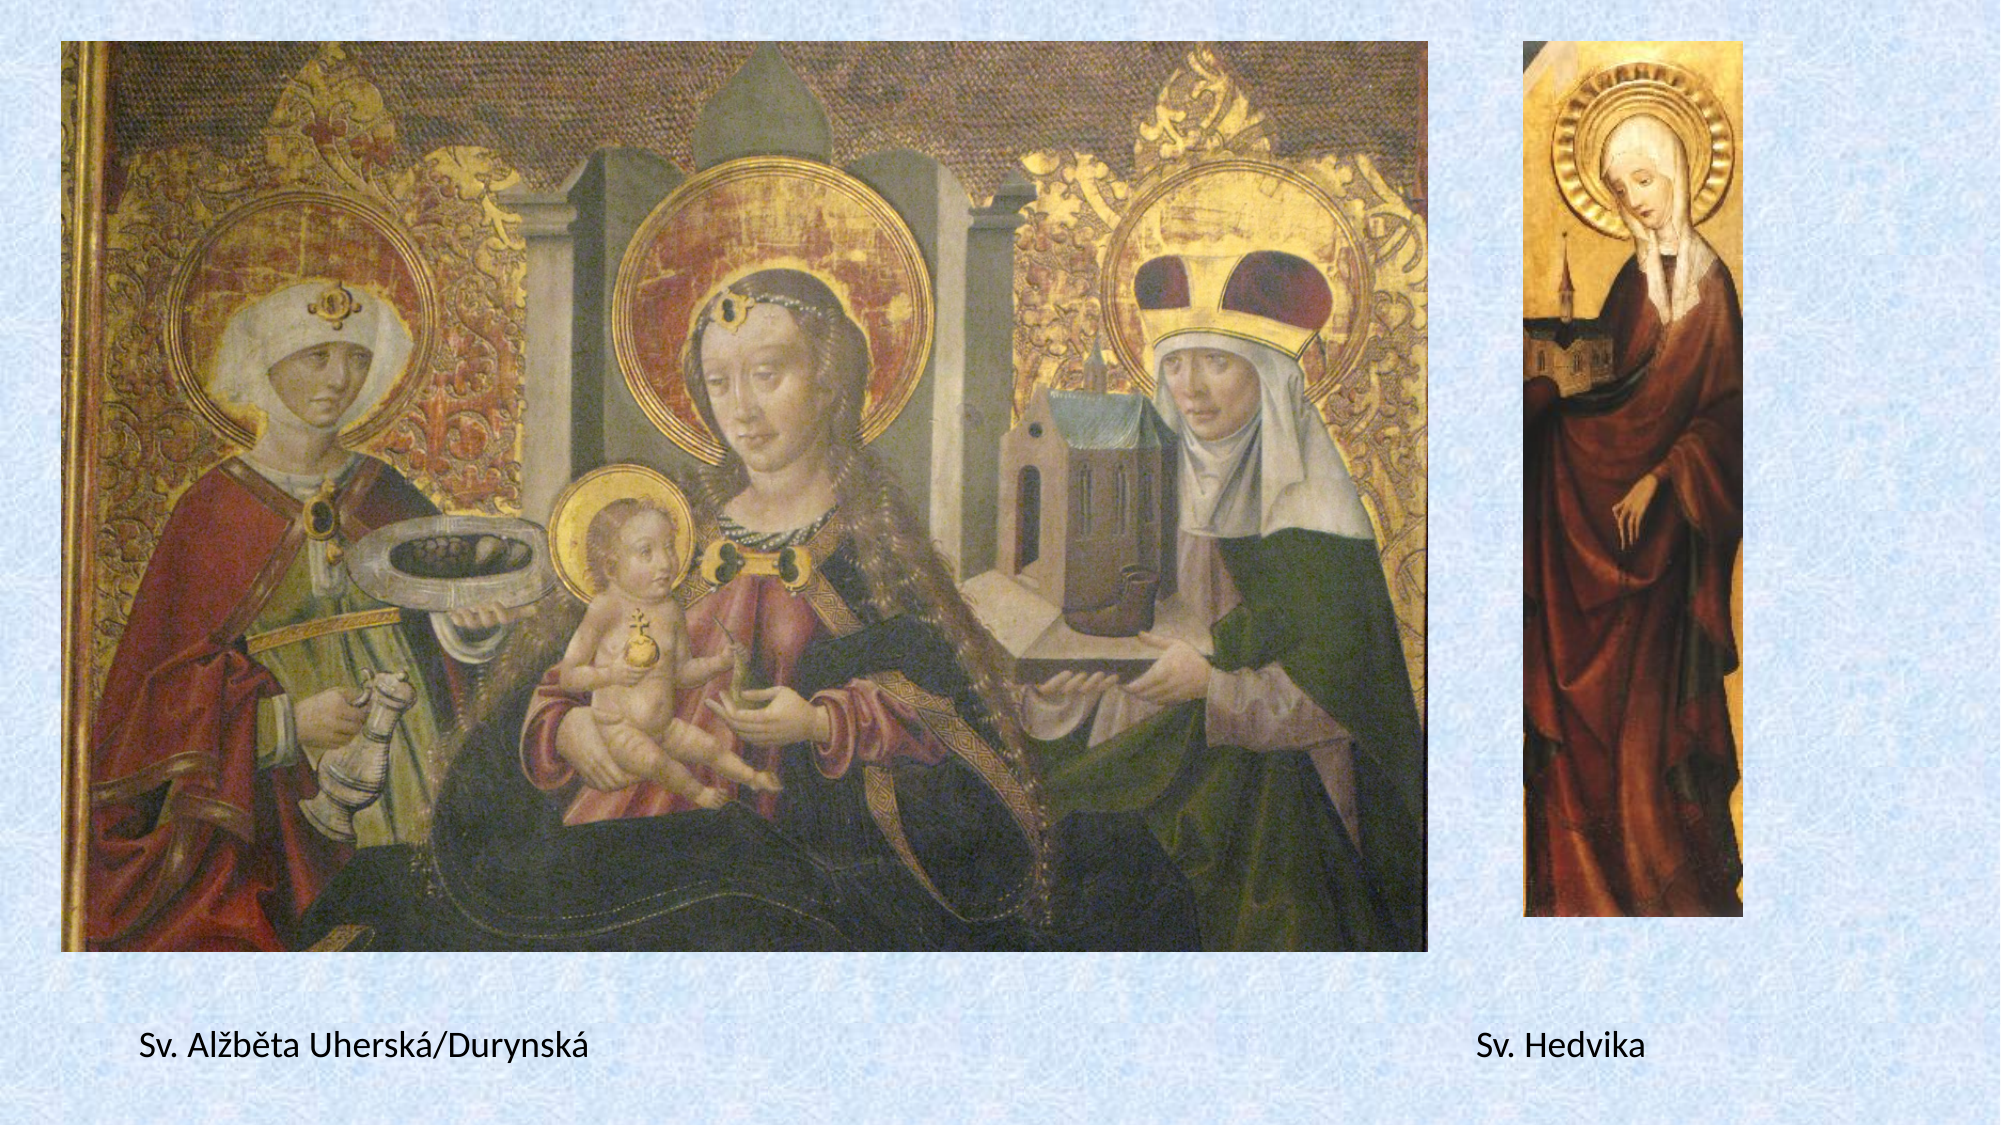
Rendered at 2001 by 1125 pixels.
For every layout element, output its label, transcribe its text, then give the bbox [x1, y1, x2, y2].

picture [0, 0, 2001, 1125]
text_box Sv. Hedvika [1461, 1012, 1662, 1073]
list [61, 41, 1428, 952]
text_box Sv. Alžběta Uherská/Durynská [124, 1012, 652, 1073]
